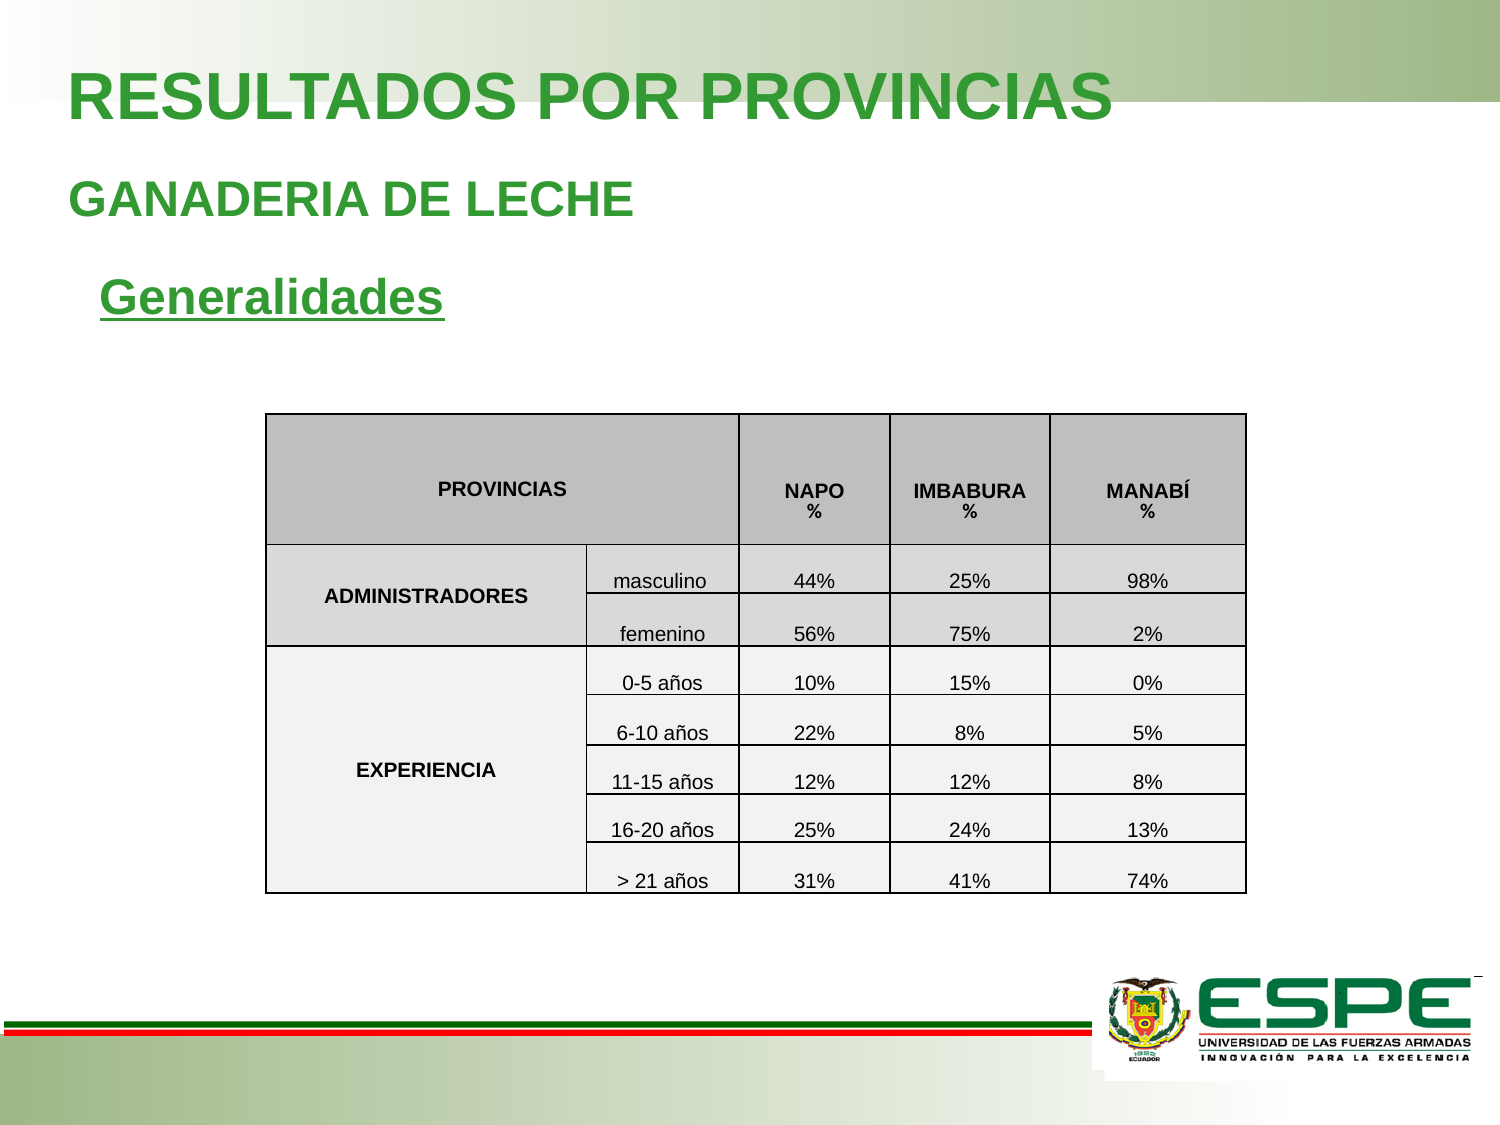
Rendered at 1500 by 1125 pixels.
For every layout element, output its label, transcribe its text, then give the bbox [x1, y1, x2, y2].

table_cell 5% [1051, 695, 1245, 744]
table_cell 25% [891, 545, 1049, 592]
table_cell 12% [891, 746, 1049, 793]
text_box Generalidades [85, 257, 1436, 318]
table_cell 6-10 años [587, 695, 738, 744]
list [56, 244, 1430, 942]
table_cell femenino [587, 594, 738, 645]
table_cell 24% [891, 795, 1049, 841]
table_cell 22% [740, 695, 889, 744]
table_cell 15% [891, 647, 1049, 694]
table_cell 74% [1051, 843, 1245, 892]
table_cell 98% [1051, 545, 1245, 592]
text_box GANADERIA DE LECHE [53, 158, 1404, 234]
table_cell 56% [740, 594, 889, 645]
picture [1092, 975, 1483, 1081]
table_cell 16-20 años [587, 795, 738, 841]
table_cell 10% [740, 647, 889, 694]
table_cell 8% [1051, 746, 1245, 793]
table_header PROVINCIAS [267, 415, 738, 544]
table_cell 2% [1051, 594, 1245, 645]
table_cell 8% [891, 695, 1049, 744]
table_cell 12% [740, 746, 889, 793]
title RESULTADOS POR PROVINCIAS [53, 45, 1404, 158]
table_cell masculino [587, 545, 738, 592]
table_cell 0-5 años [587, 647, 738, 694]
table_cell 31% [740, 843, 889, 892]
table_cell 13% [1051, 795, 1245, 841]
table_cell 75% [891, 594, 1049, 645]
table_header MANABÍ % [1051, 415, 1245, 544]
table_cell 44% [740, 545, 889, 592]
table_cell ADMINISTRADORES [267, 545, 586, 645]
table_cell 25% [740, 795, 889, 841]
table_cell EXPERIENCIA [267, 647, 586, 892]
table_cell 11-15 años [587, 746, 738, 793]
table_cell 0% [1051, 647, 1245, 694]
table_header IMBABURA % [891, 415, 1049, 544]
table_header NAPO % [740, 415, 889, 544]
table_cell > 21 años [587, 843, 738, 892]
table_cell 41% [891, 843, 1049, 892]
